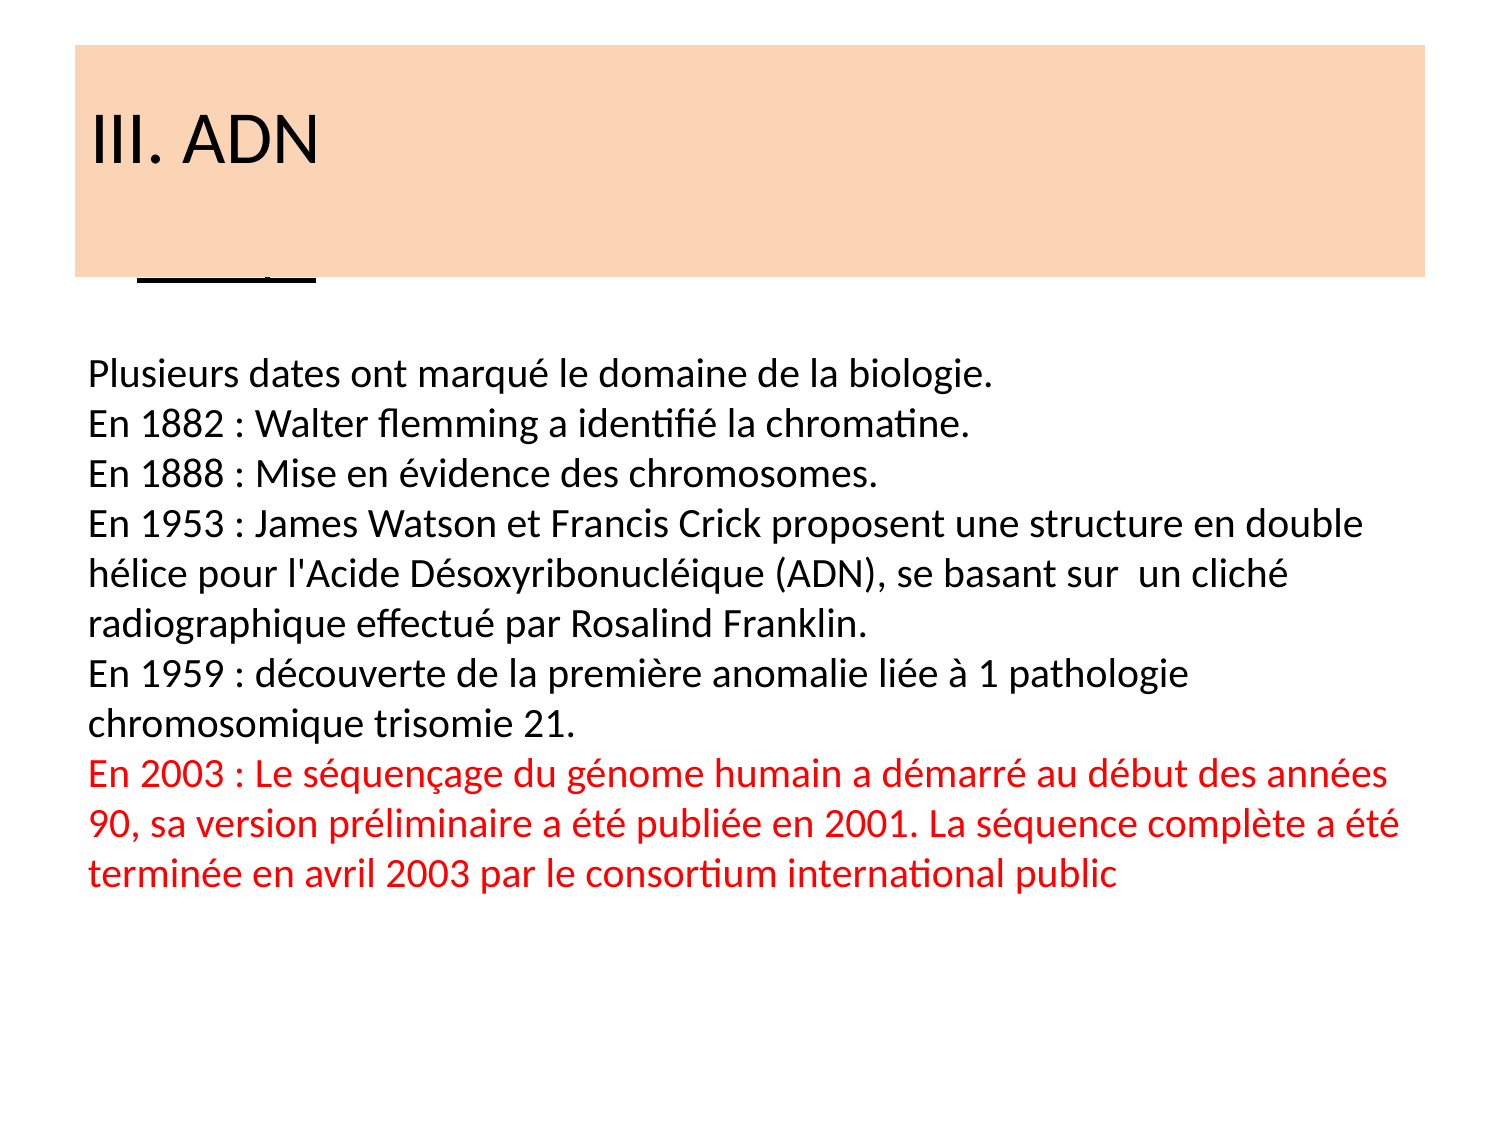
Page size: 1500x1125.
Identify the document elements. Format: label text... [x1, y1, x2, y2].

title III. ADN [75, 45, 1425, 277]
text_box 1. Historique Plusieurs dates ont marqué le domaine de la biologie. En 1882 : Walter flemming a identifié la chromatine. En 1888 : Mise en évidence des chromosomes. En 1953 : James Watson et Francis Crick proposent une structure en double hélice pour l'Acide Désoxyribonucléique (ADN), se basant sur un cliché radiographique effectué par Rosalind Franklin. En 1959 : découverte de la première anomalie liée à 1 pathologie chromosomique trisomie 21. En 2003 : Le séquençage du génome humain a démarré au début des années 90, sa version préliminaire a été publiée en 2001. La séquence complète a été terminée en avril 2003 par le consortium international public [87, 277, 1413, 896]
